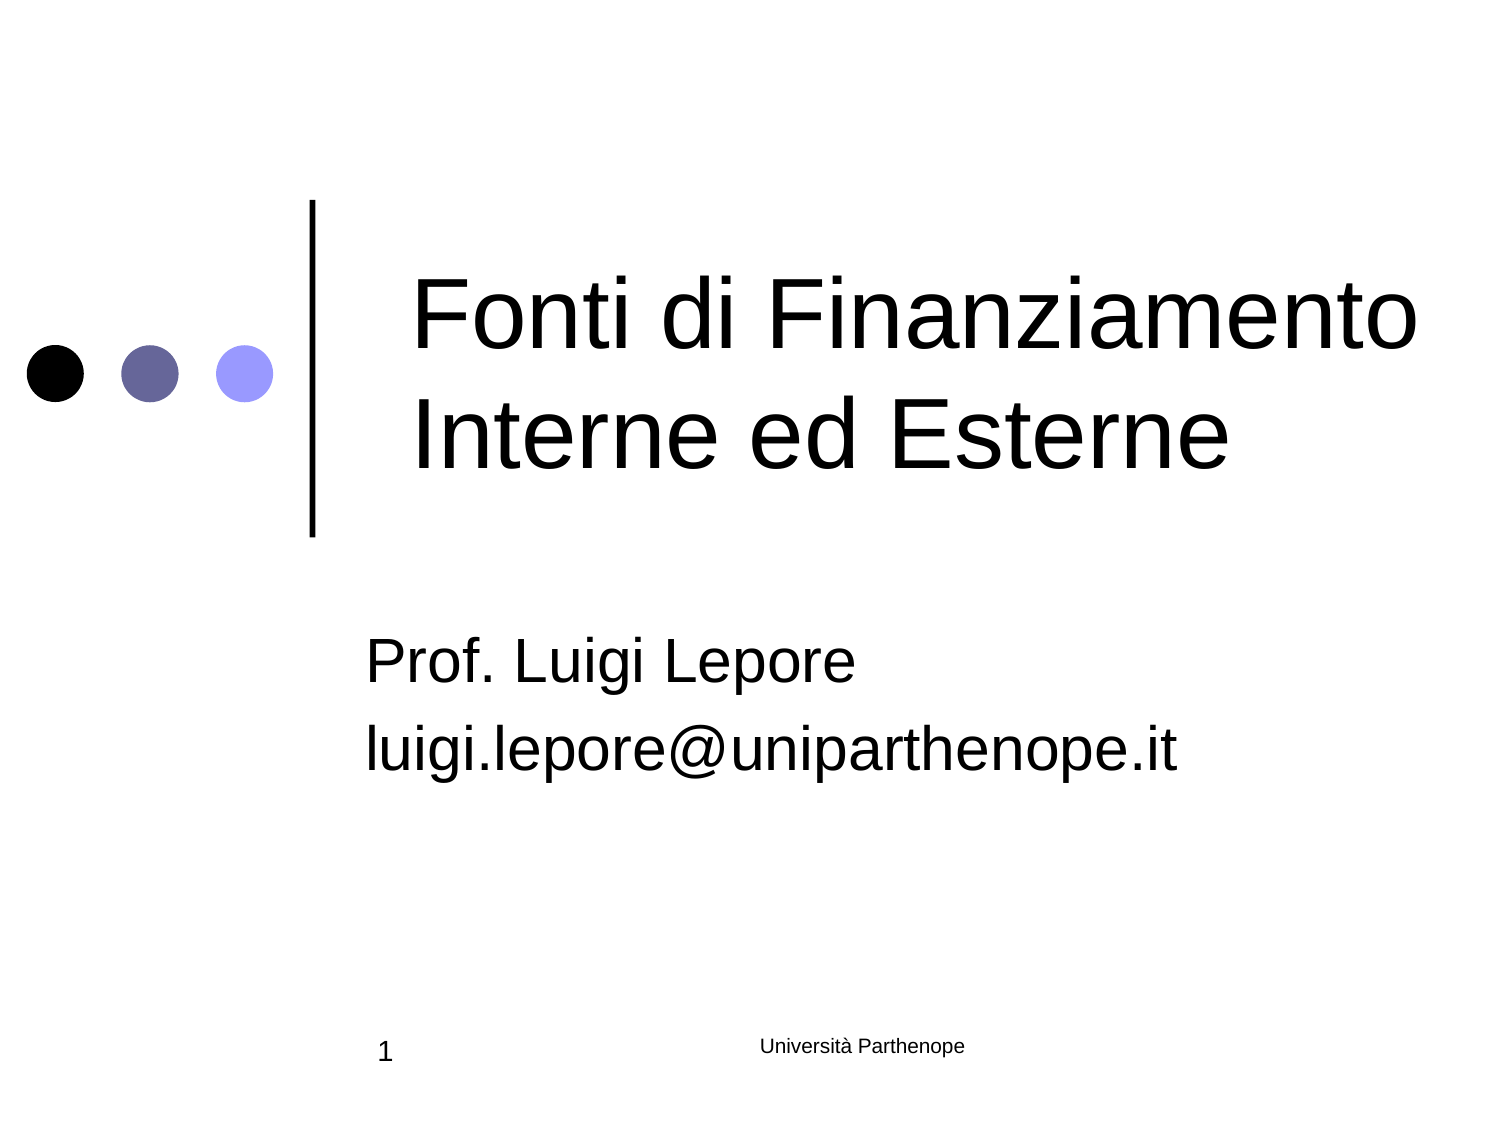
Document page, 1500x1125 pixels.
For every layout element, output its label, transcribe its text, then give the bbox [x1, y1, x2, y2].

slide_number 1 [362, 1024, 563, 1101]
footer Università Parthenope [624, 1024, 1101, 1101]
title Fonti di Finanziamento Interne ed Esterne [395, 224, 1465, 513]
subtitle Prof. Luigi Lepore luigi.lepore@uniparthenope.it [349, 612, 1413, 938]
